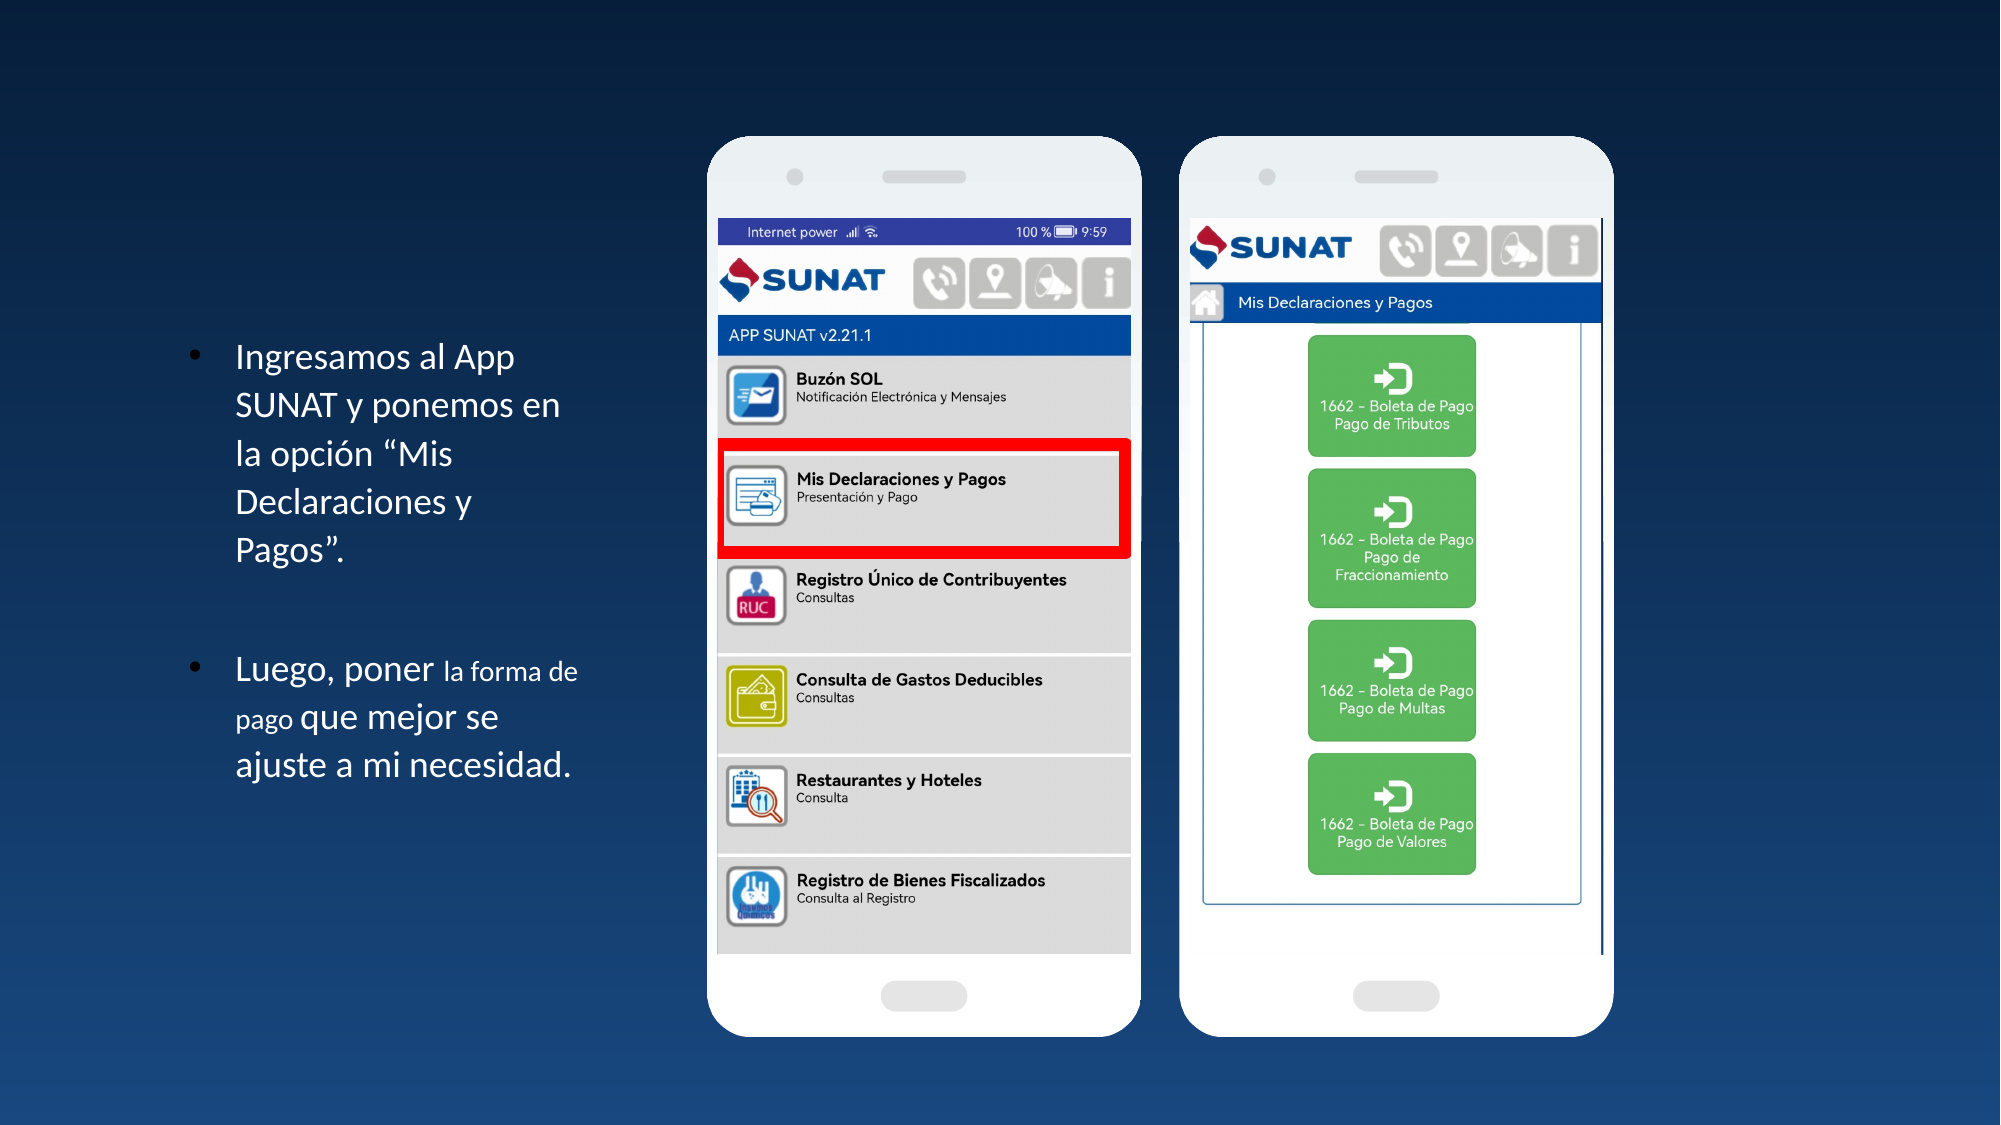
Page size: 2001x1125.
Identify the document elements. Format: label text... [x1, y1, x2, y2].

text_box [1179, 136, 1615, 1038]
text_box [706, 136, 1142, 1038]
text_box Ingresamos al App SUNAT y ponemos en la opción “Mis Declaraciones y Pagos”. Luego, poner la forma de pago que mejor se ajuste a mi necesidad. [173, 321, 599, 847]
